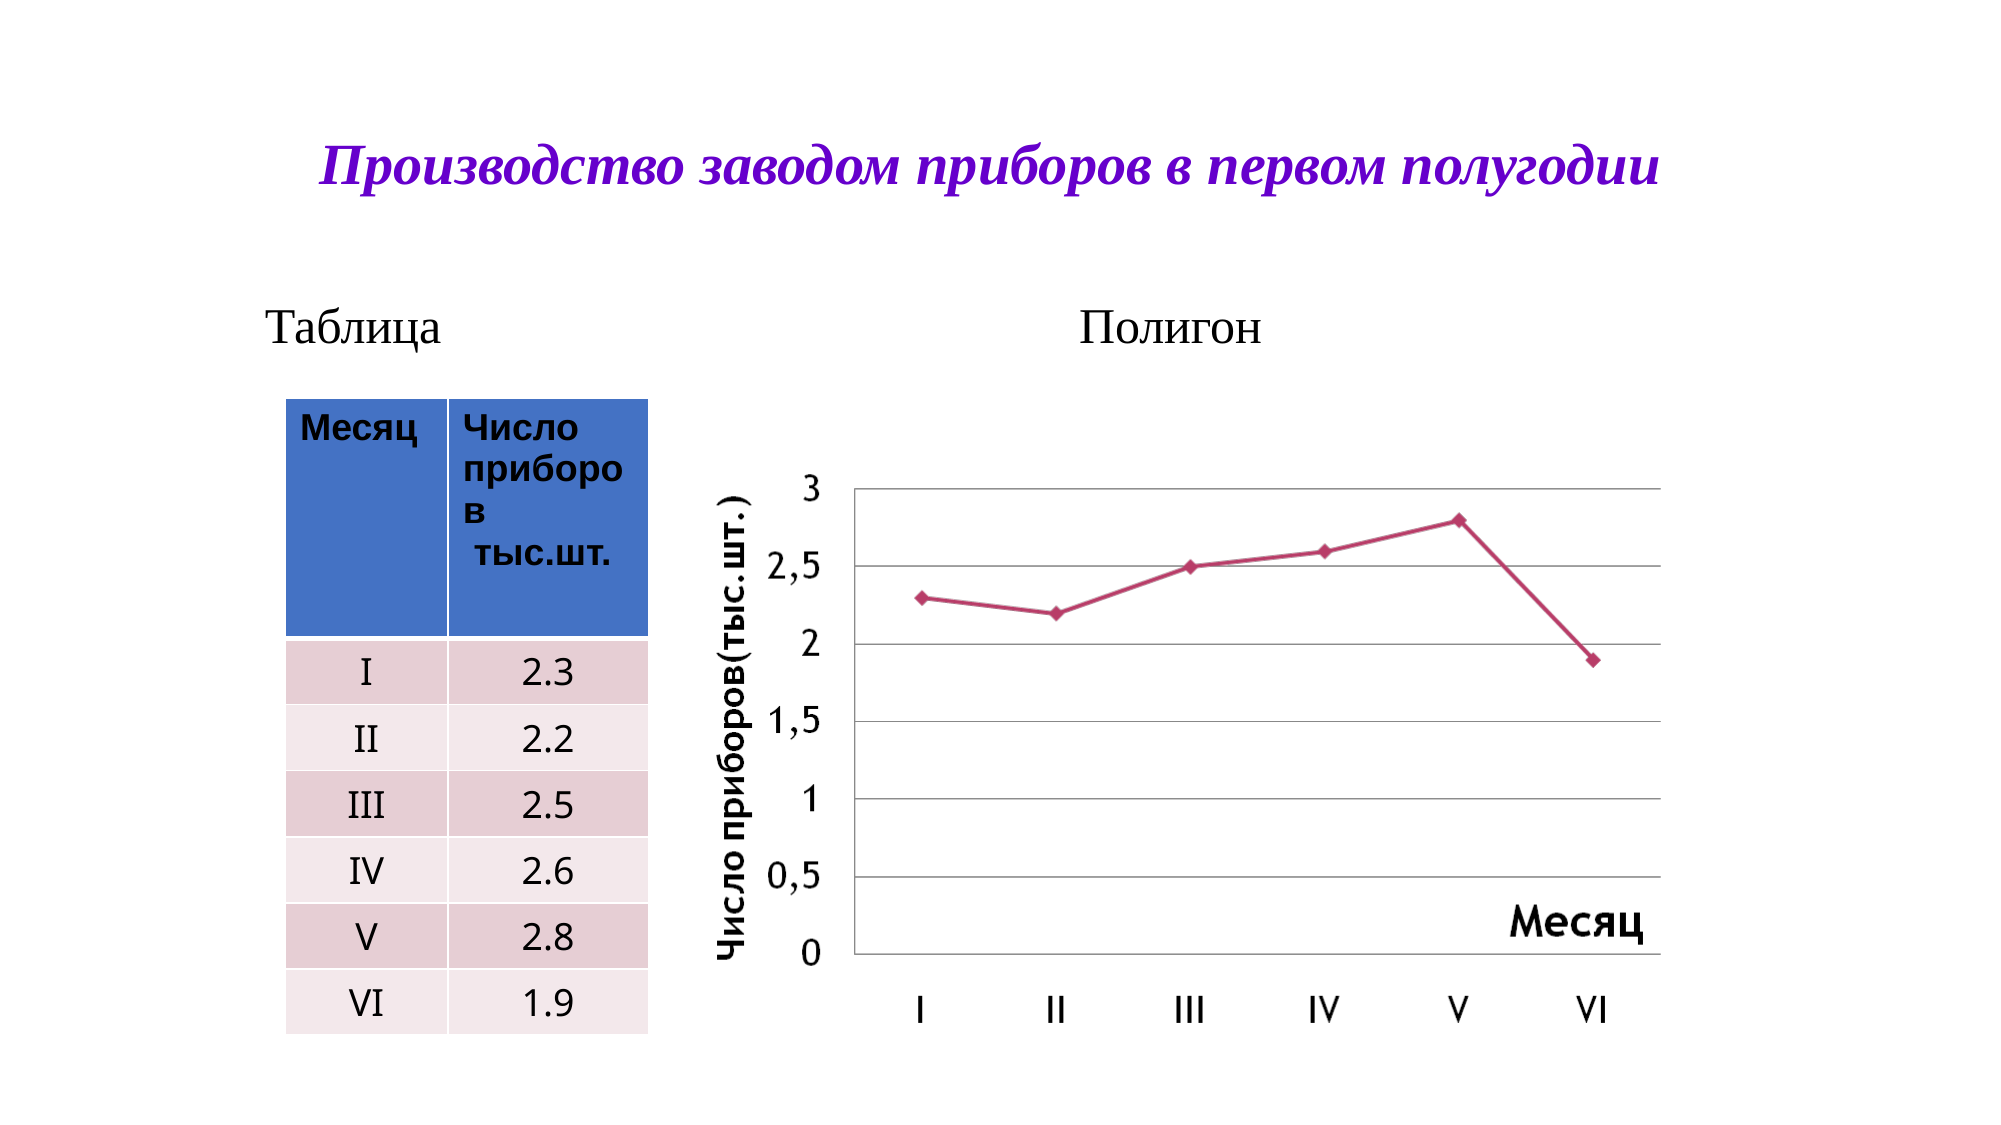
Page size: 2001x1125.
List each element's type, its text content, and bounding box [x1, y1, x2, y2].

table_cell 2.6 [449, 838, 648, 902]
table_cell V [286, 904, 447, 968]
table_cell IV [286, 838, 447, 902]
table_cell 2.5 [449, 771, 648, 836]
table_cell III [286, 771, 447, 836]
table_cell 2.3 [449, 641, 648, 704]
title Производство заводом приборов в первом полугодии [299, 37, 1696, 293]
table_cell II [286, 705, 447, 770]
table_cell 2.8 [449, 904, 648, 968]
table_cell I [286, 641, 447, 704]
table_cell VI [286, 970, 447, 1034]
table_header Число приборов тыс.шт. [449, 399, 648, 636]
list Таблица Полигон [249, 292, 1651, 1019]
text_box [683, 386, 1684, 1054]
table_header Месяц [286, 399, 447, 636]
table_cell 2.2 [449, 705, 648, 770]
table_cell 1.9 [449, 970, 648, 1034]
